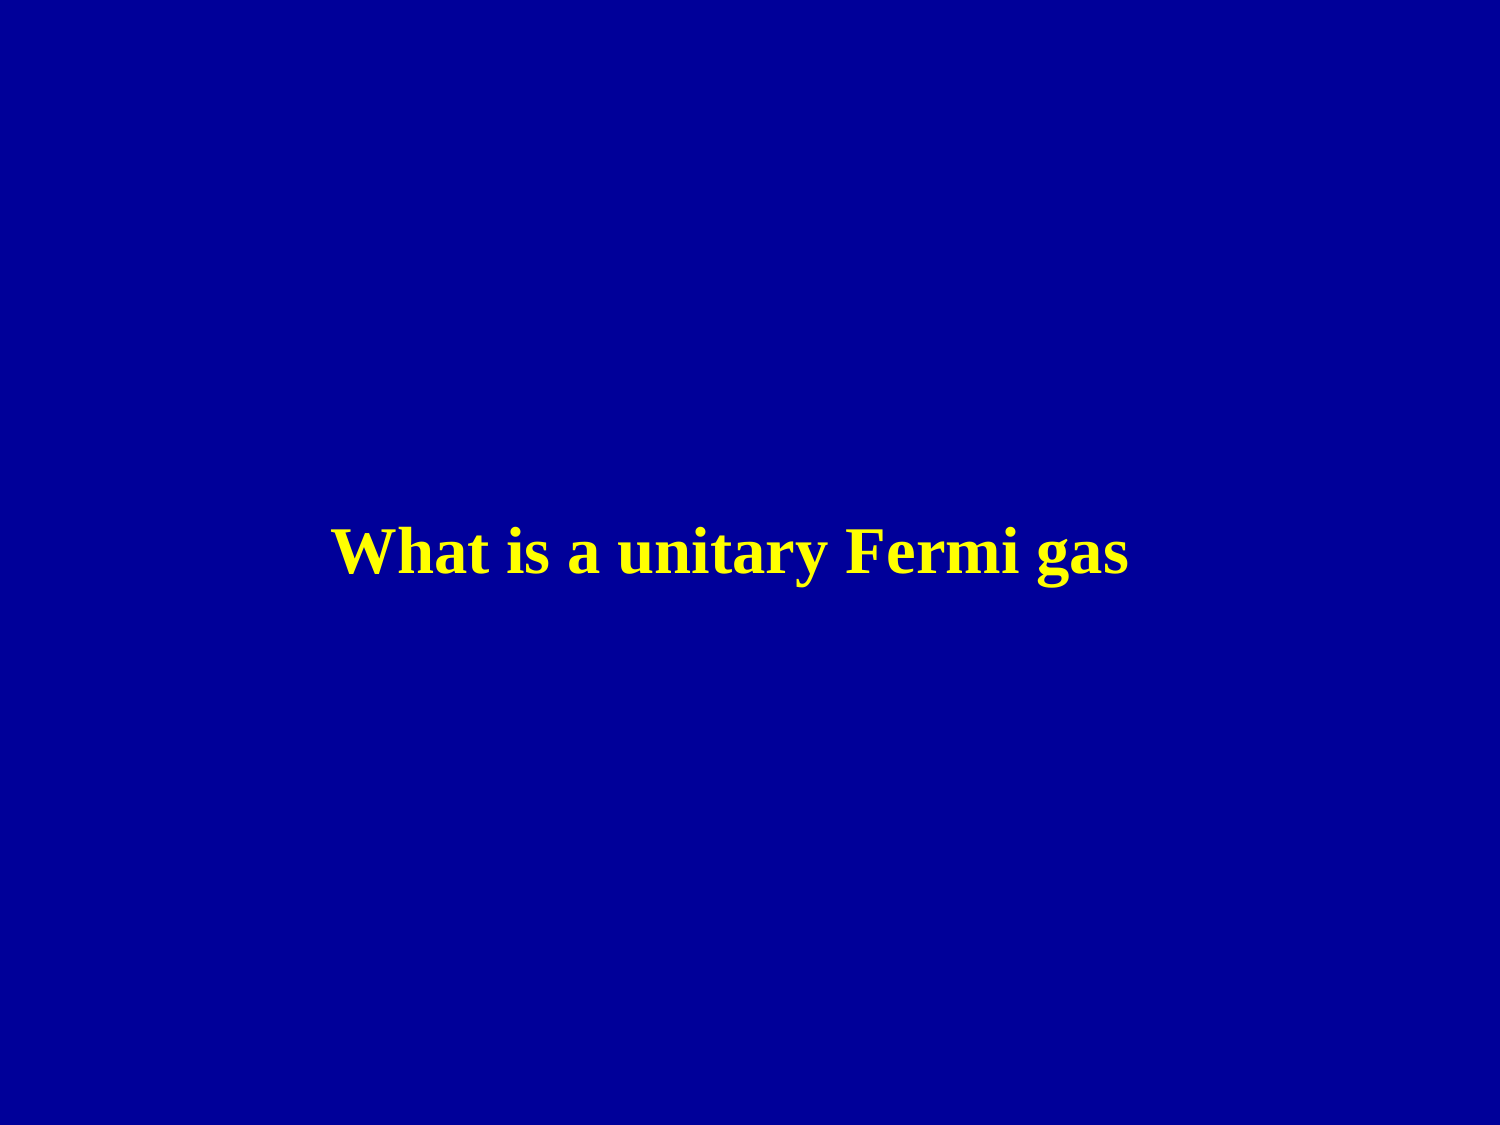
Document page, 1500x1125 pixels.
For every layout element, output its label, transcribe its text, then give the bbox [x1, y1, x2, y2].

text_box What is a unitary Fermi gas [315, 499, 1146, 595]
